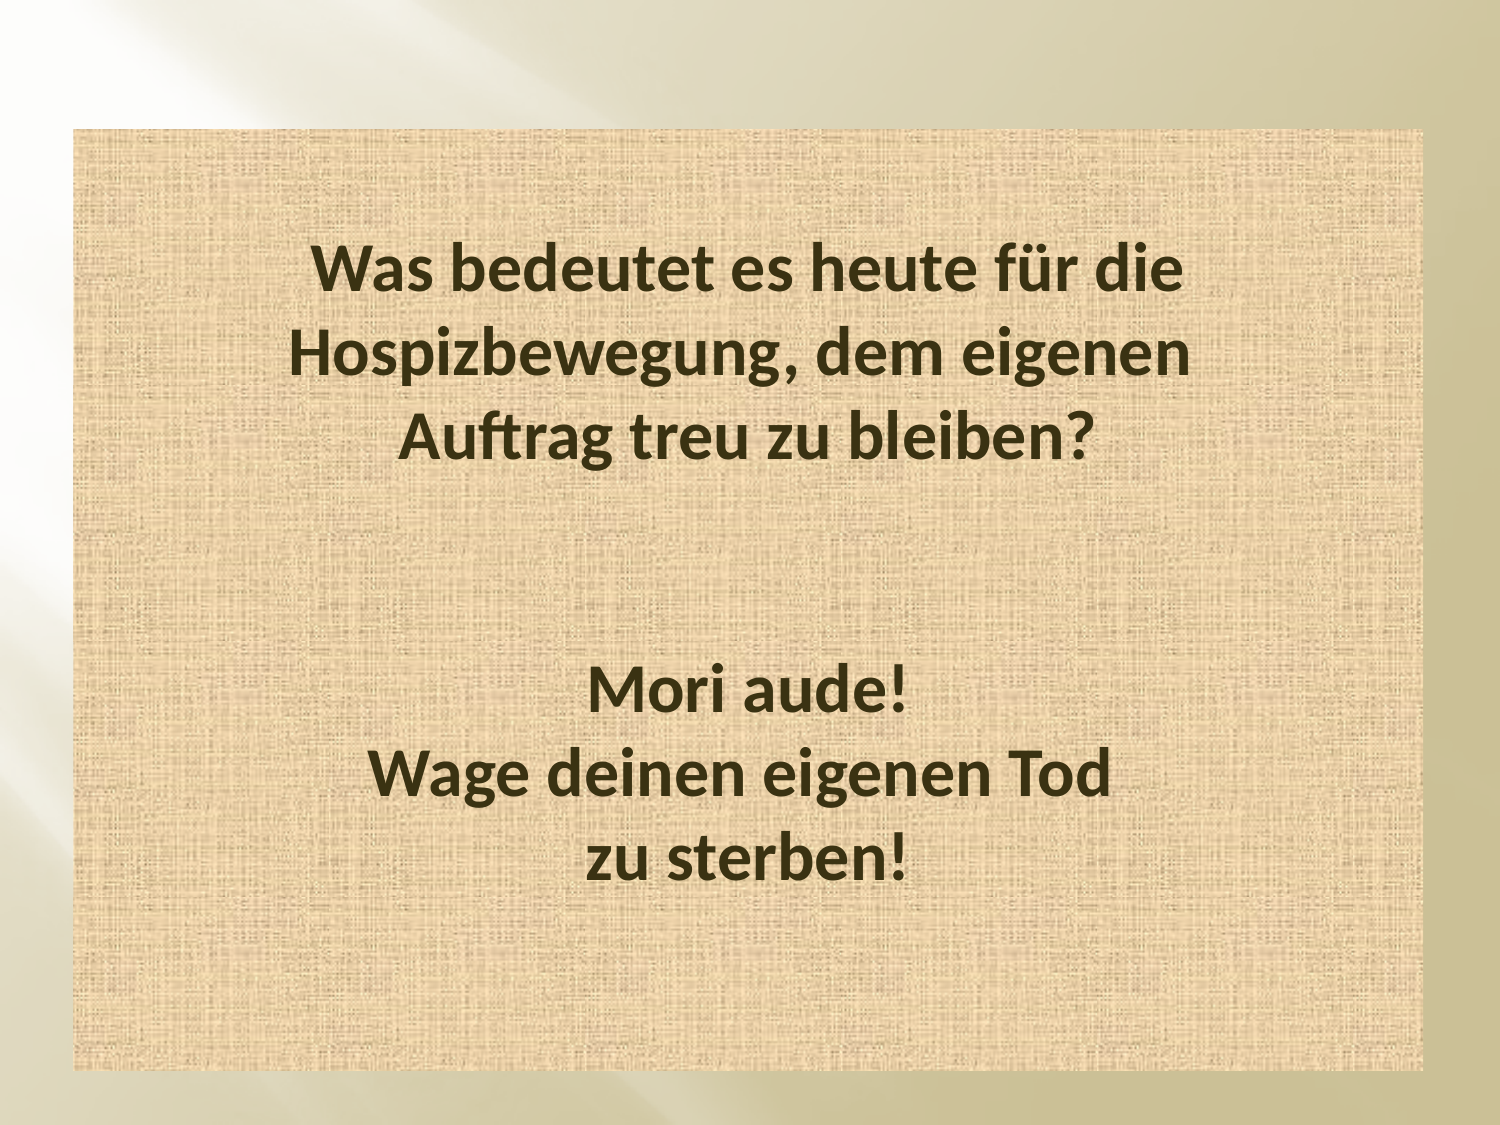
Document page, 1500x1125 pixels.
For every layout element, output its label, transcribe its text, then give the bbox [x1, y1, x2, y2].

title Was bedeutet es heute für die Hospizbewegung, dem eigenen Auftrag treu zu bleiben? Mori aude! Wage deinen eigenen Tod zu sterben! [73, 129, 1424, 1071]
